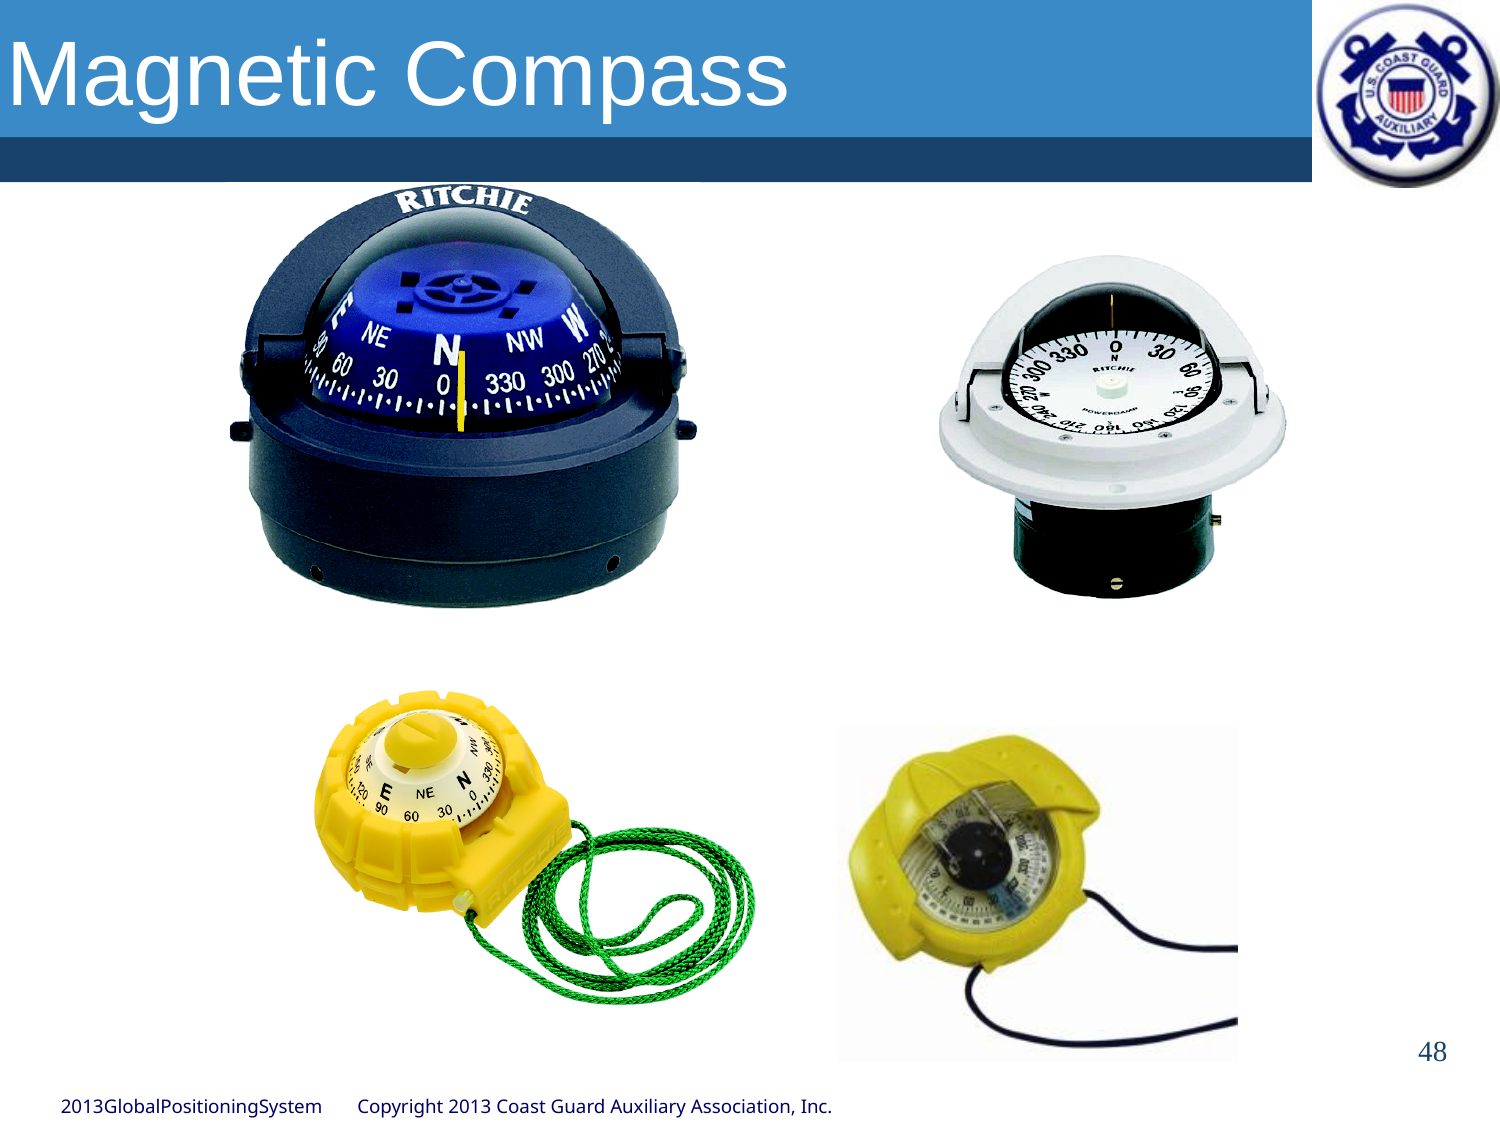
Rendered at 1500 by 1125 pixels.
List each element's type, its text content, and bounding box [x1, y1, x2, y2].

picture [224, 182, 701, 609]
picture [1312, 0, 1500, 188]
picture [924, 249, 1301, 611]
text_box 48 [1149, 1024, 1463, 1100]
title Magnetic Compass [0, 0, 1313, 138]
picture [287, 662, 775, 1024]
picture [837, 727, 1238, 1063]
